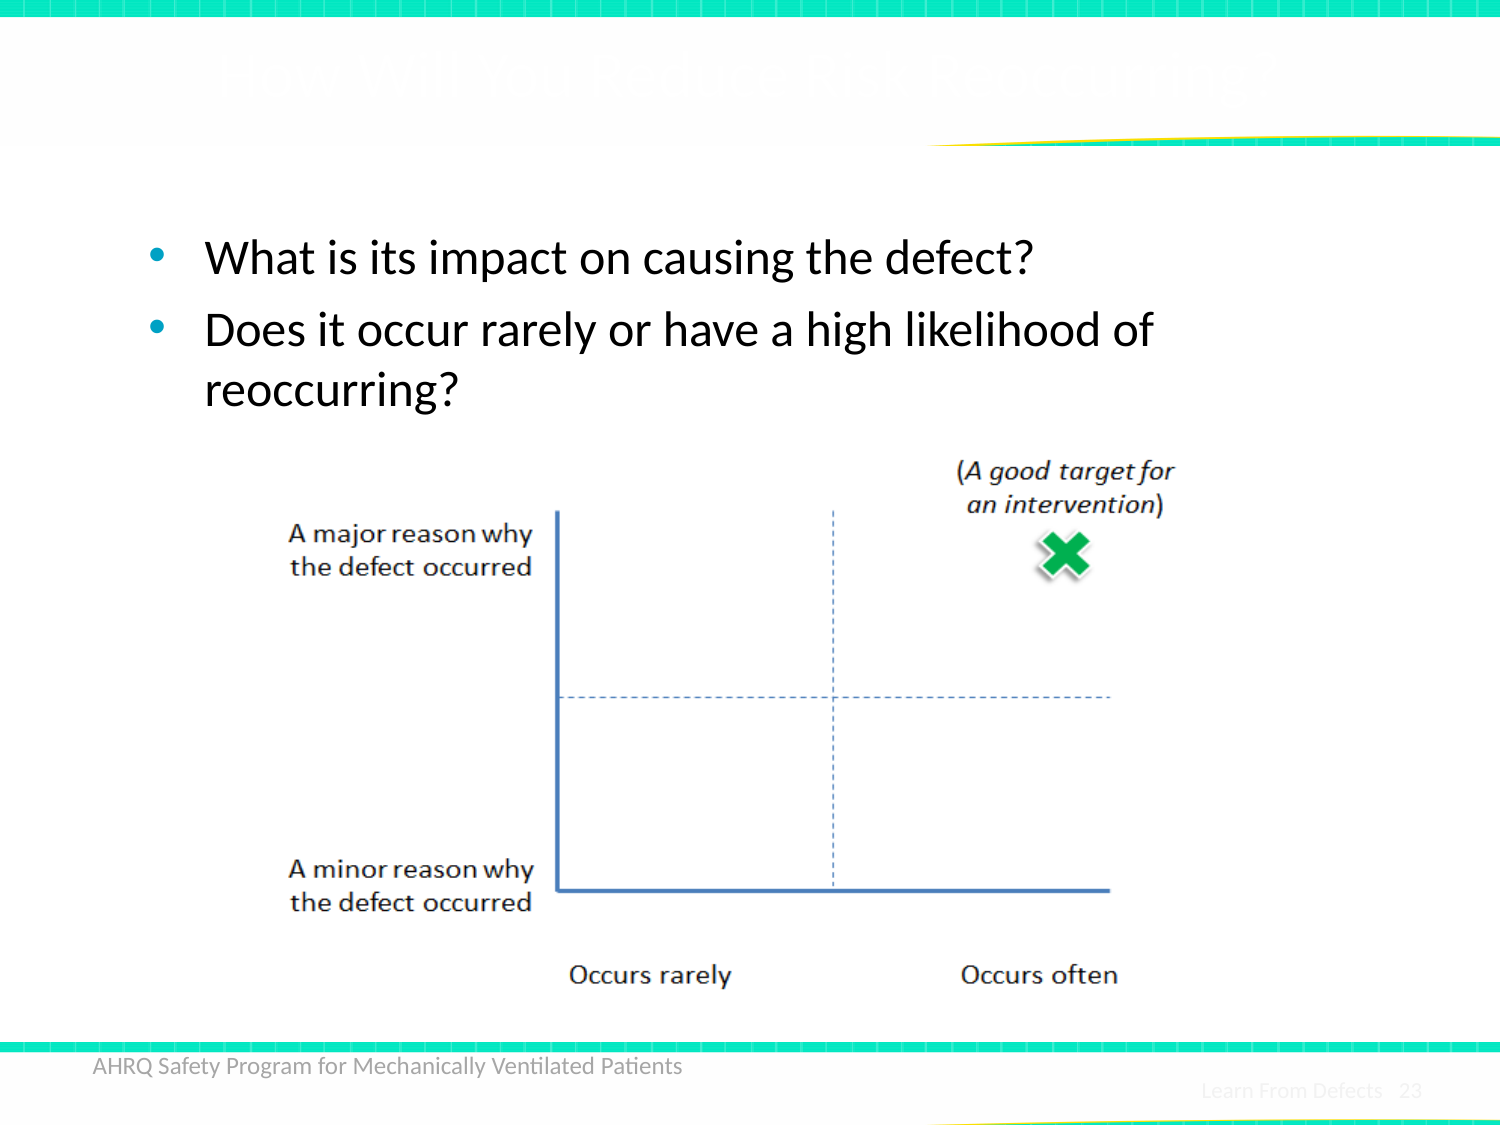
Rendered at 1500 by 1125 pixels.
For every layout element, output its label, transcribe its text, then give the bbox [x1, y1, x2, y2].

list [112, 424, 1374, 1013]
title How Will You Reduce Risk Reoccurring? [75, 5, 1425, 138]
picture [0, 1042, 1500, 1125]
text_box What is its impact on causing the defect? Does it occur rarely or have a high likelihood of reoccurring? [133, 216, 1371, 330]
picture [0, 0, 1500, 146]
